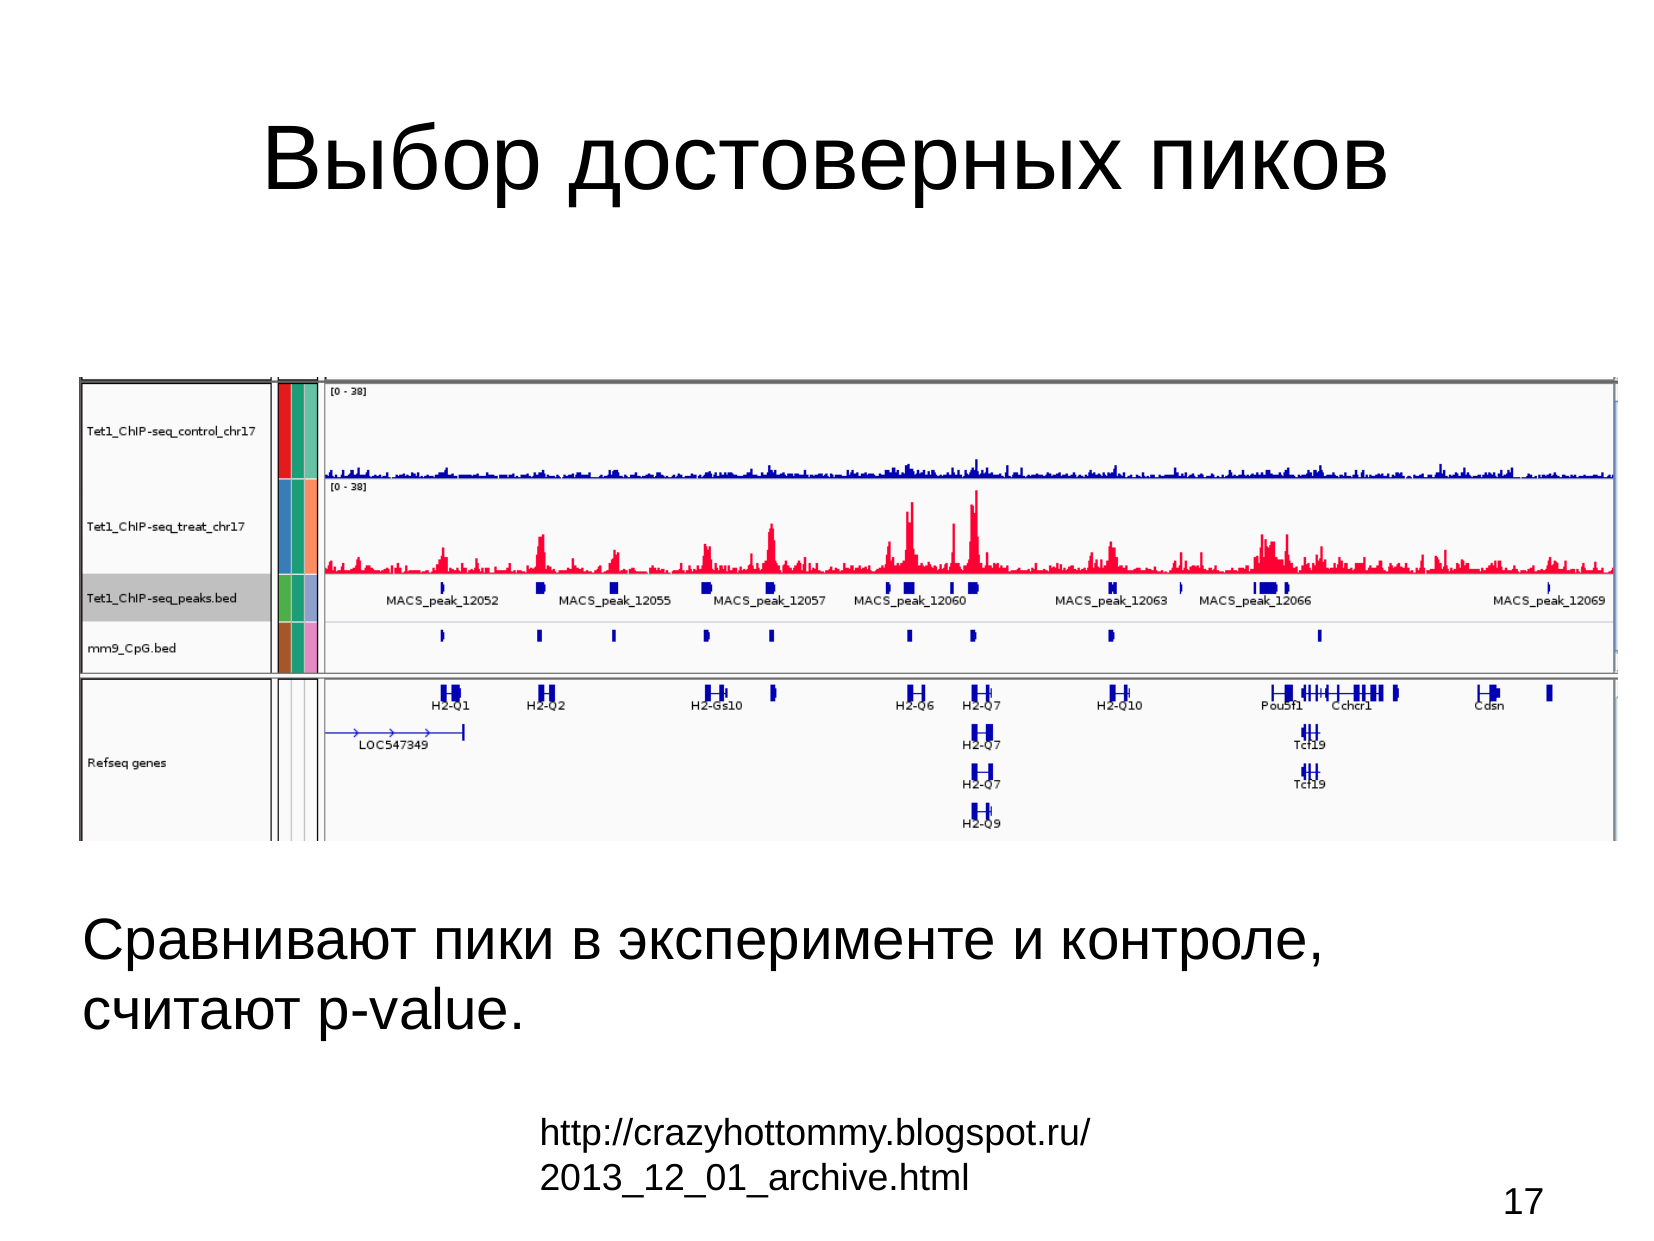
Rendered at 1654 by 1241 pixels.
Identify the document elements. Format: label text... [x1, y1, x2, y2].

text_box http://crazyhottommy.blogspot.ru/2013_12_01_archive.html [524, 1100, 1536, 1158]
text_box Сравнивают пики в эксперименте и контроле, считают p-value. [82, 880, 1477, 1063]
text_box 17 [1488, 1169, 1652, 1240]
picture [79, 377, 1619, 841]
text_box Выбор достоверных пиков [82, 49, 1571, 257]
